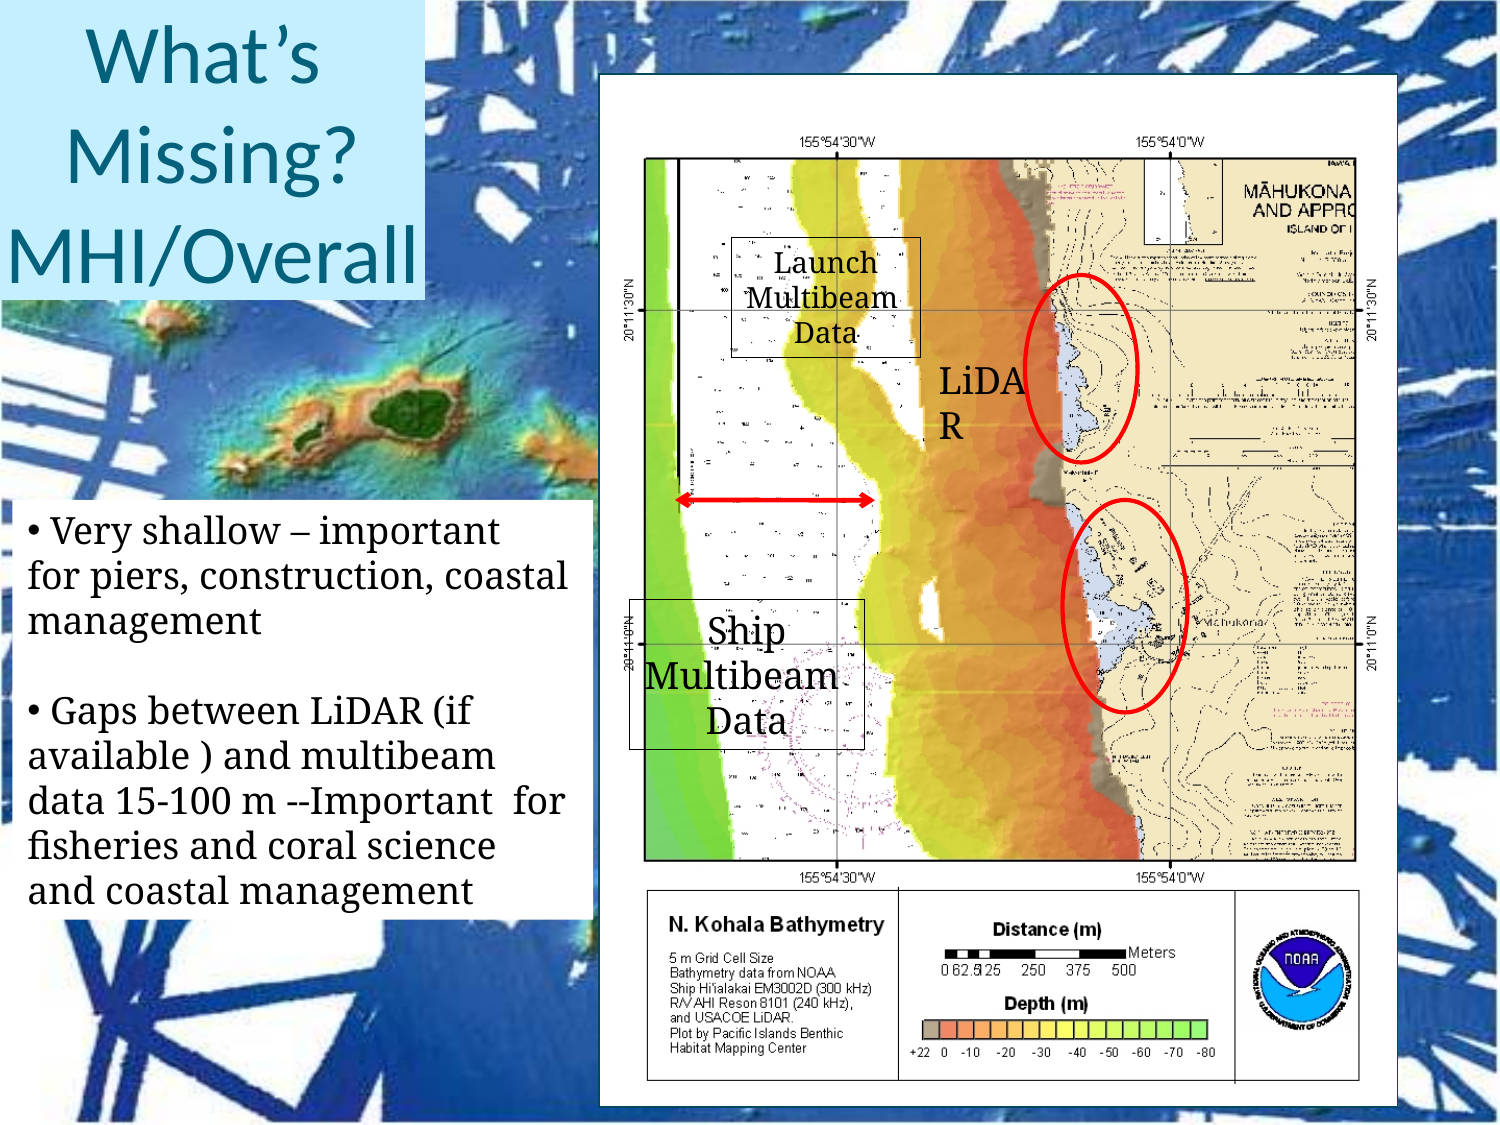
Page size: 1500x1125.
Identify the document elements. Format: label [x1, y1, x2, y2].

text_box [37, 74, 1398, 1107]
picture [0, 0, 1500, 1125]
